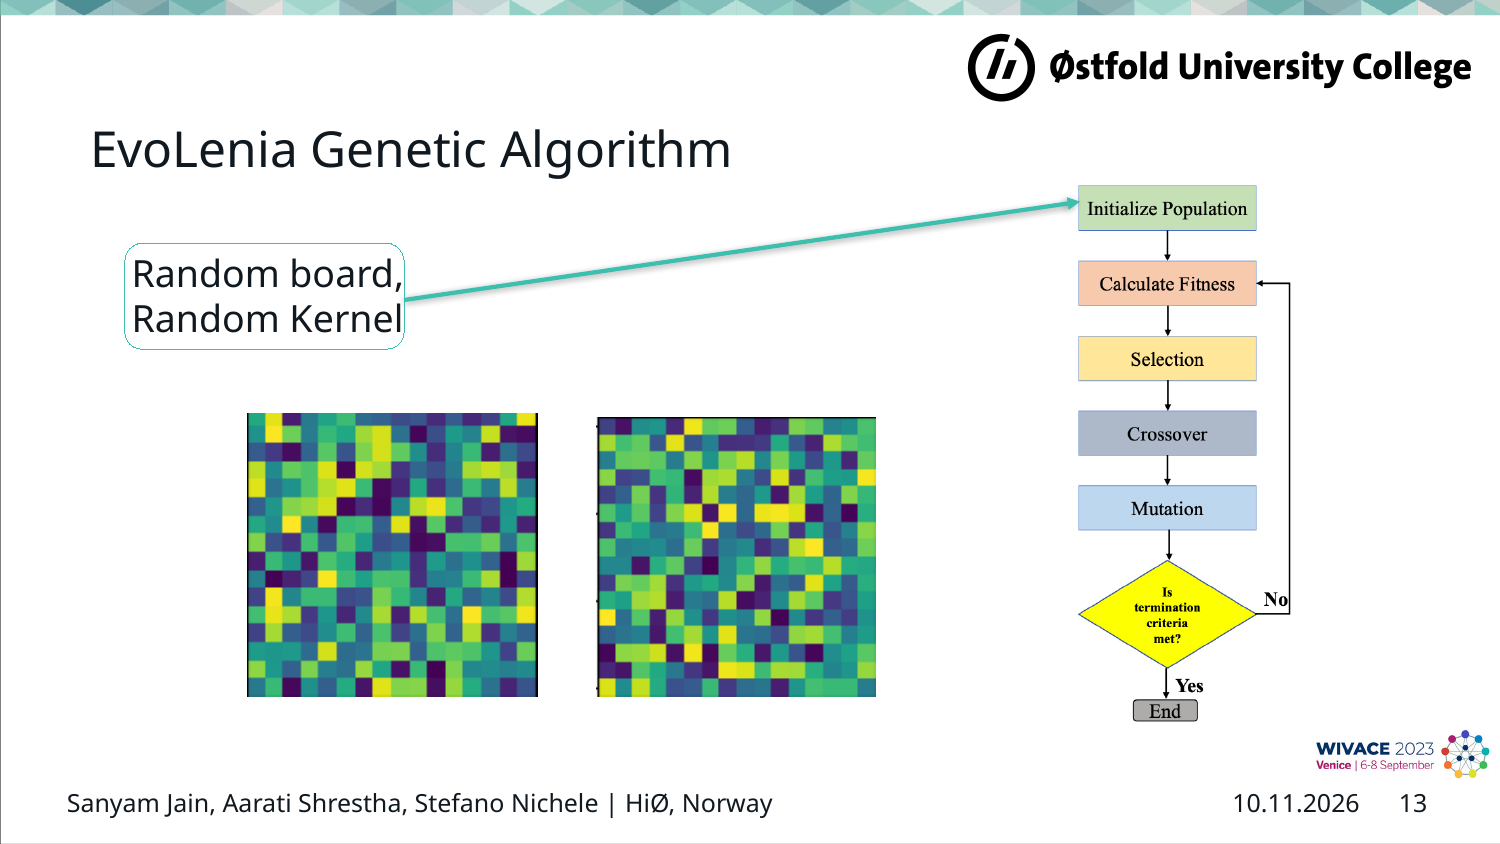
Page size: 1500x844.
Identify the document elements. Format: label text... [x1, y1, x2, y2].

slide_number 13 [1374, 787, 1443, 827]
title EvoLenia Genetic Algorithm [75, 110, 1425, 186]
footer Sanyam Jain, Aarati Shrestha, Stefano Nichele | HiØ, Norway [51, 782, 1025, 827]
picture [0, 0, 1500, 844]
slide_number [1098, 782, 1375, 828]
text_box Random board, Random Kernel [116, 243, 608, 348]
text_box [403, 201, 1081, 301]
